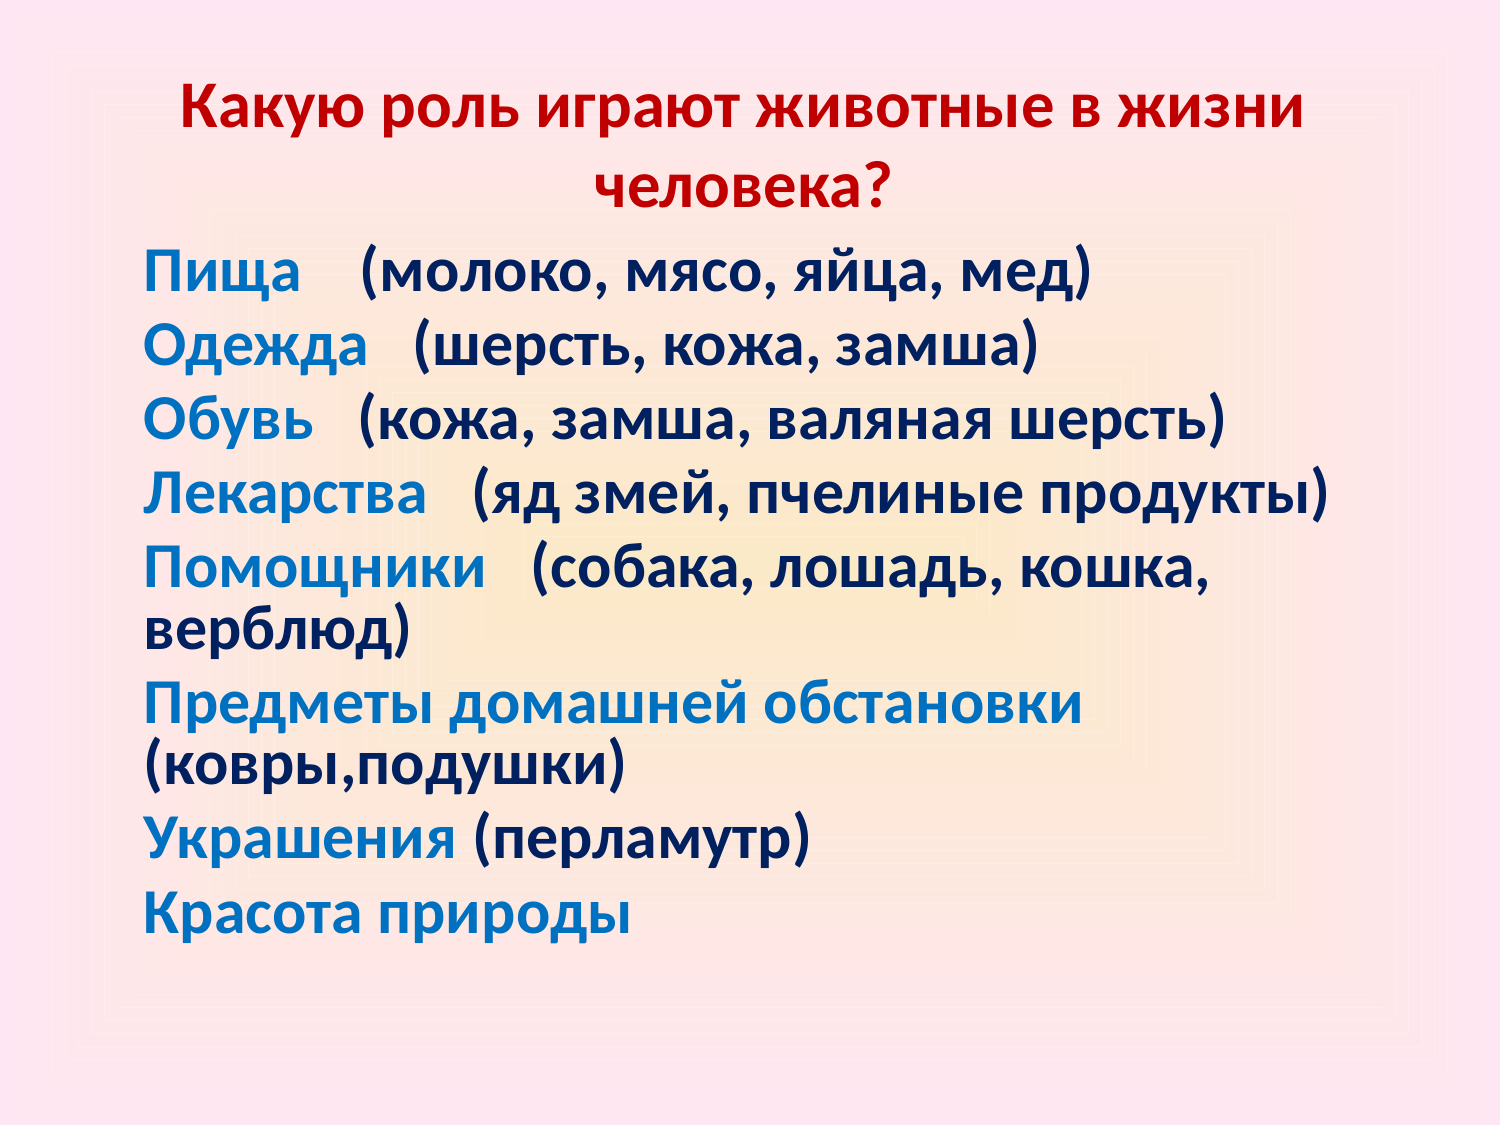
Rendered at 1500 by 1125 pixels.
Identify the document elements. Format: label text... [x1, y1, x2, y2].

subtitle Пища (молоко, мясо, яйца, мед) Одежда (шерсть, кожа, замша) Обувь (кожа, замша, валяная шерсть) Лекарства (яд змей, пчелиные продукты) Помощники (собака, лошадь, кошка, верблюд) Предметы домашней обстановки (ковры,подушки) Украшения (перламутр) Красота природы [128, 234, 1360, 1020]
title Какую роль играют животные в жизни человека? [35, 105, 1454, 176]
